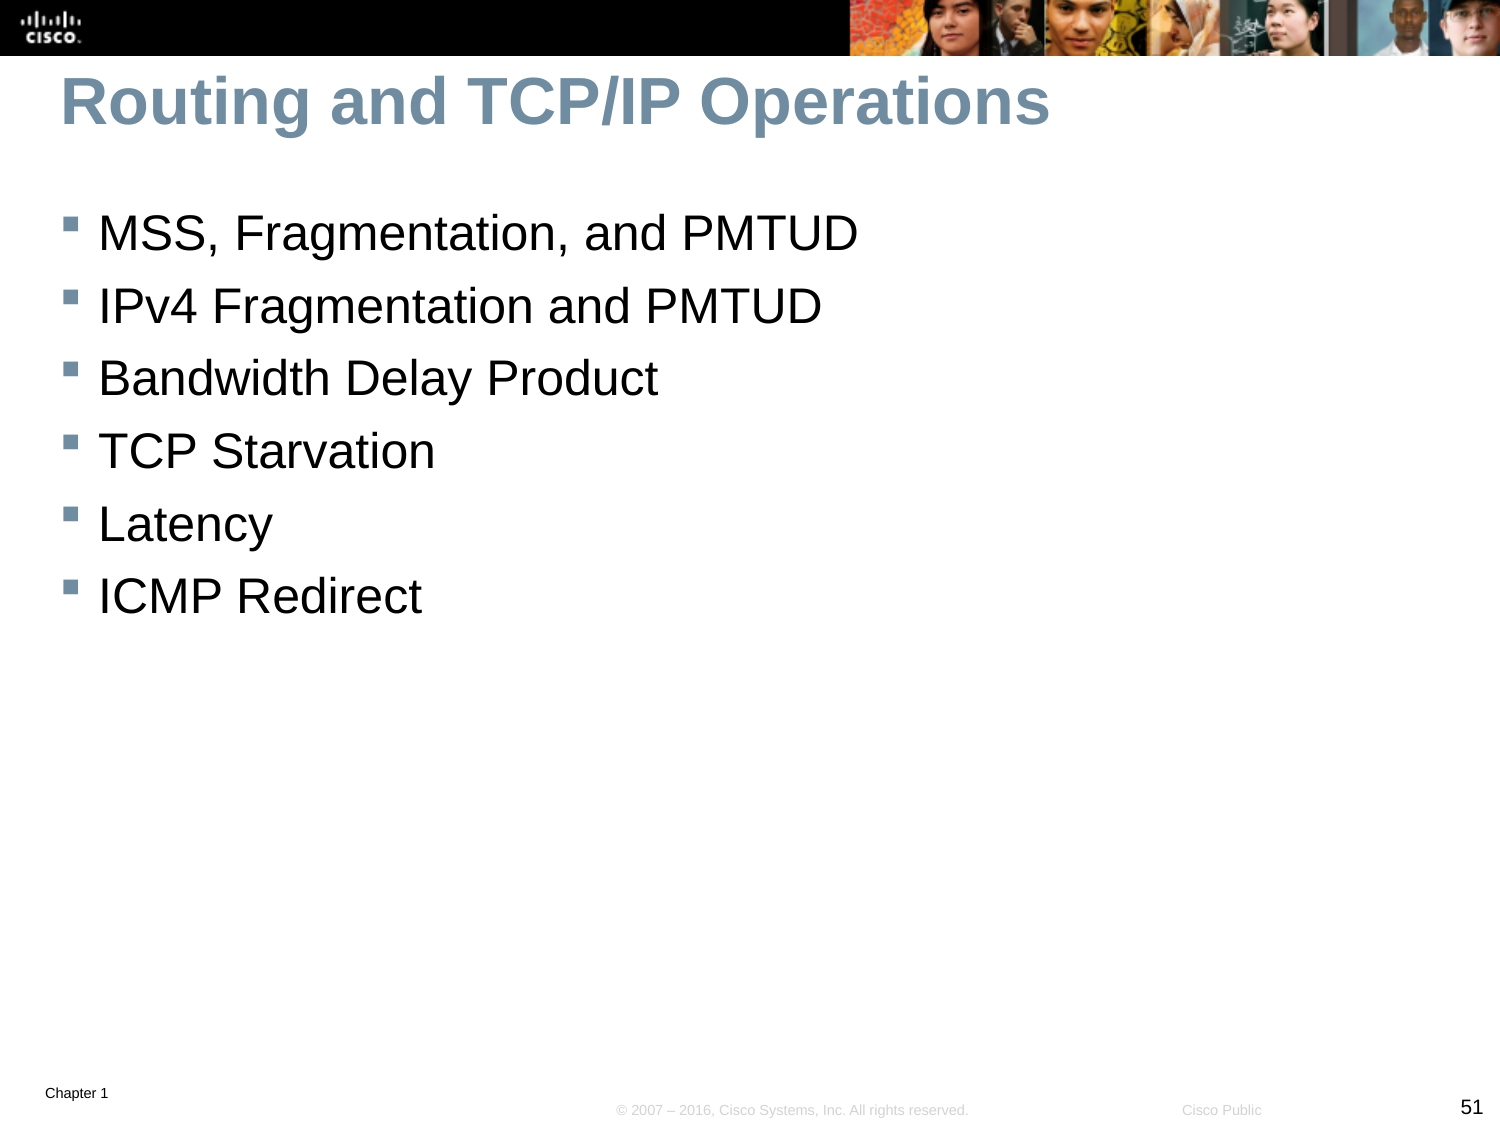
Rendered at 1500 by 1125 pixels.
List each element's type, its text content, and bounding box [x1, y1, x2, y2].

picture [0, 0, 1500, 56]
list MSS, Fragmentation, and PMTUD IPv4 Fragmentation and PMTUD Bandwidth Delay Product TCP Starvation Latency ICMP Redirect [45, 193, 1444, 1037]
title Routing and TCP/IP Operations [45, 59, 1444, 182]
